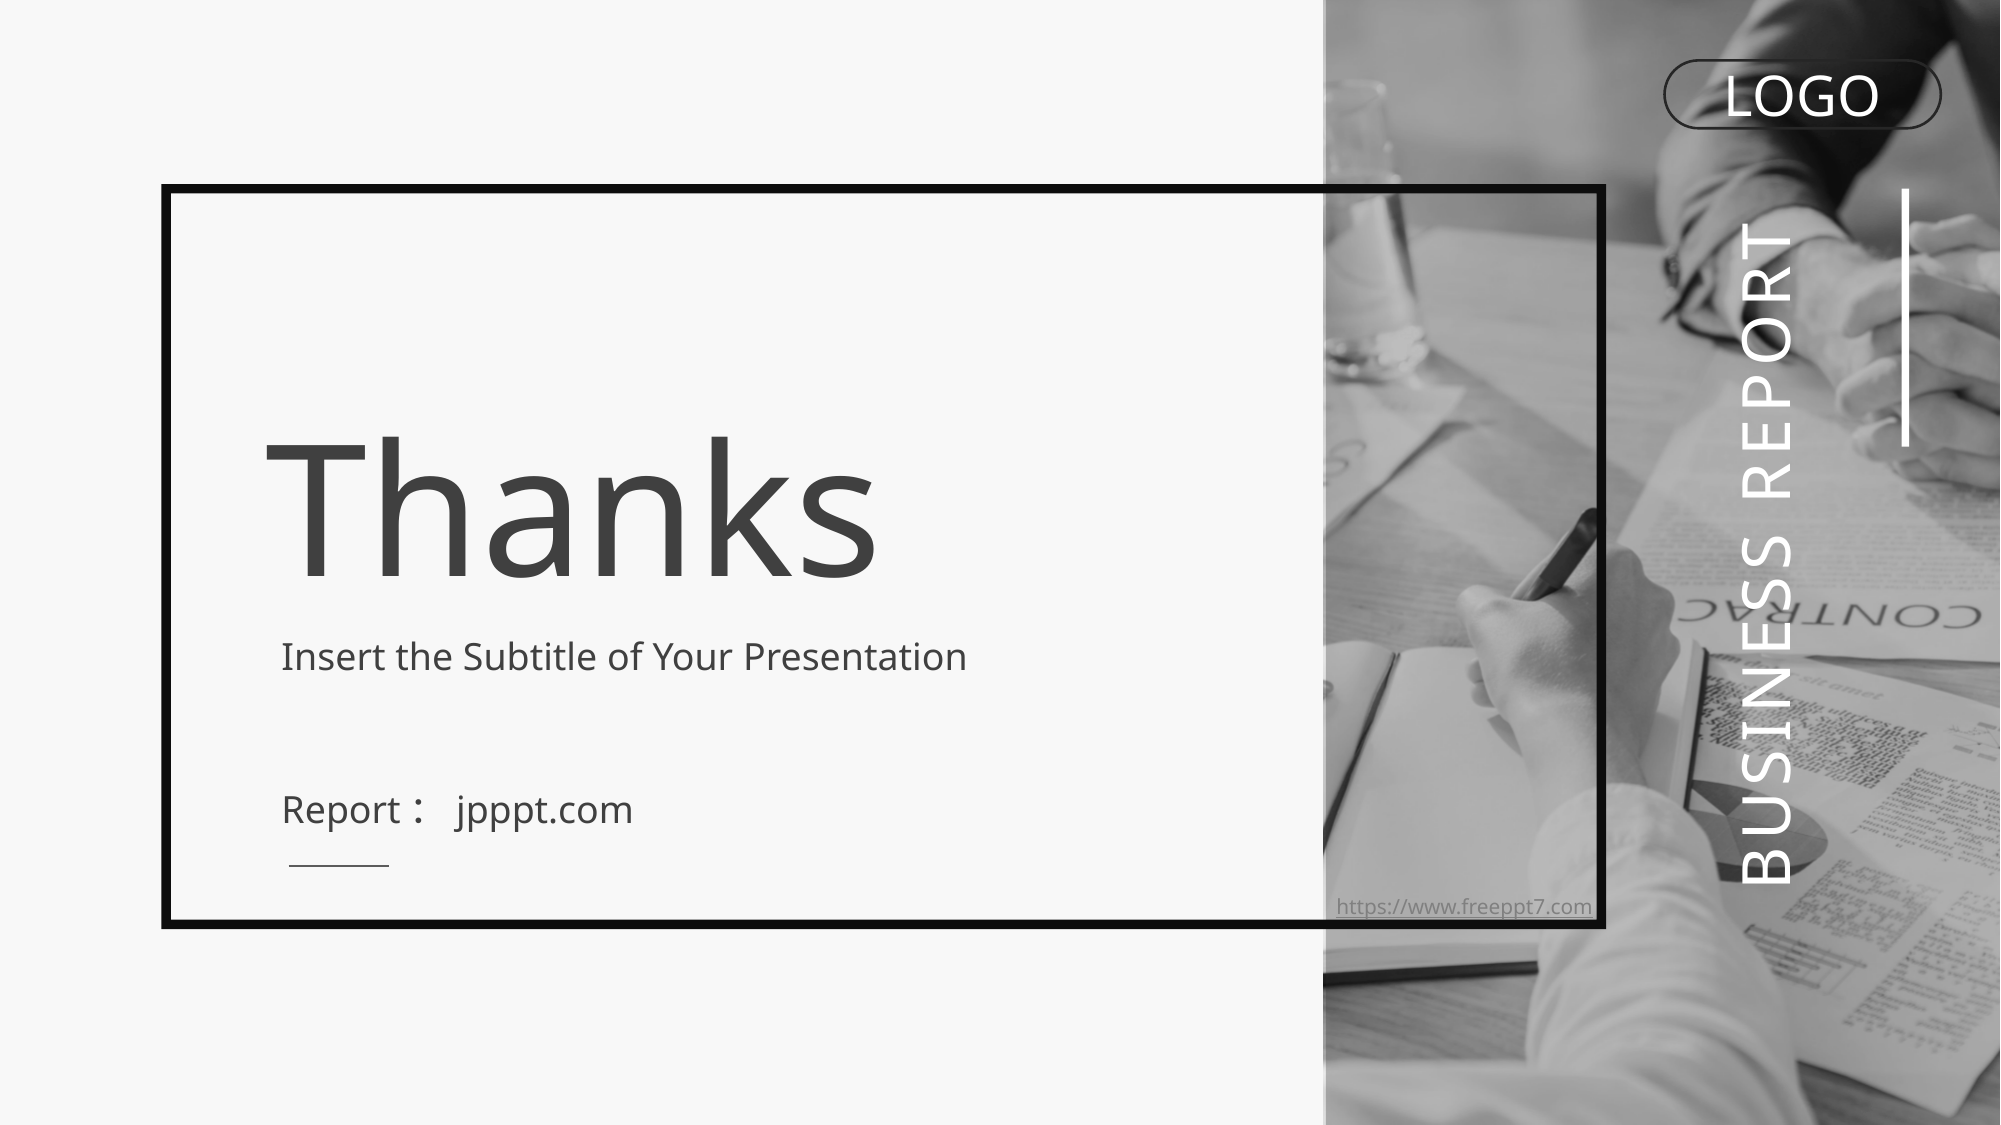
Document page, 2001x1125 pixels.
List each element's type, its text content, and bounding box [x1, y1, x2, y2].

text_box https://www.freeppt7.com [759, 886, 1323, 930]
text_box Insert the Subtitle of Your Presentation [266, 637, 1161, 686]
text_box Thanks [250, 385, 1217, 621]
text_box Report：jpppt.com [266, 778, 735, 839]
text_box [1323, 0, 2000, 1125]
text_box [160, 183, 1323, 930]
